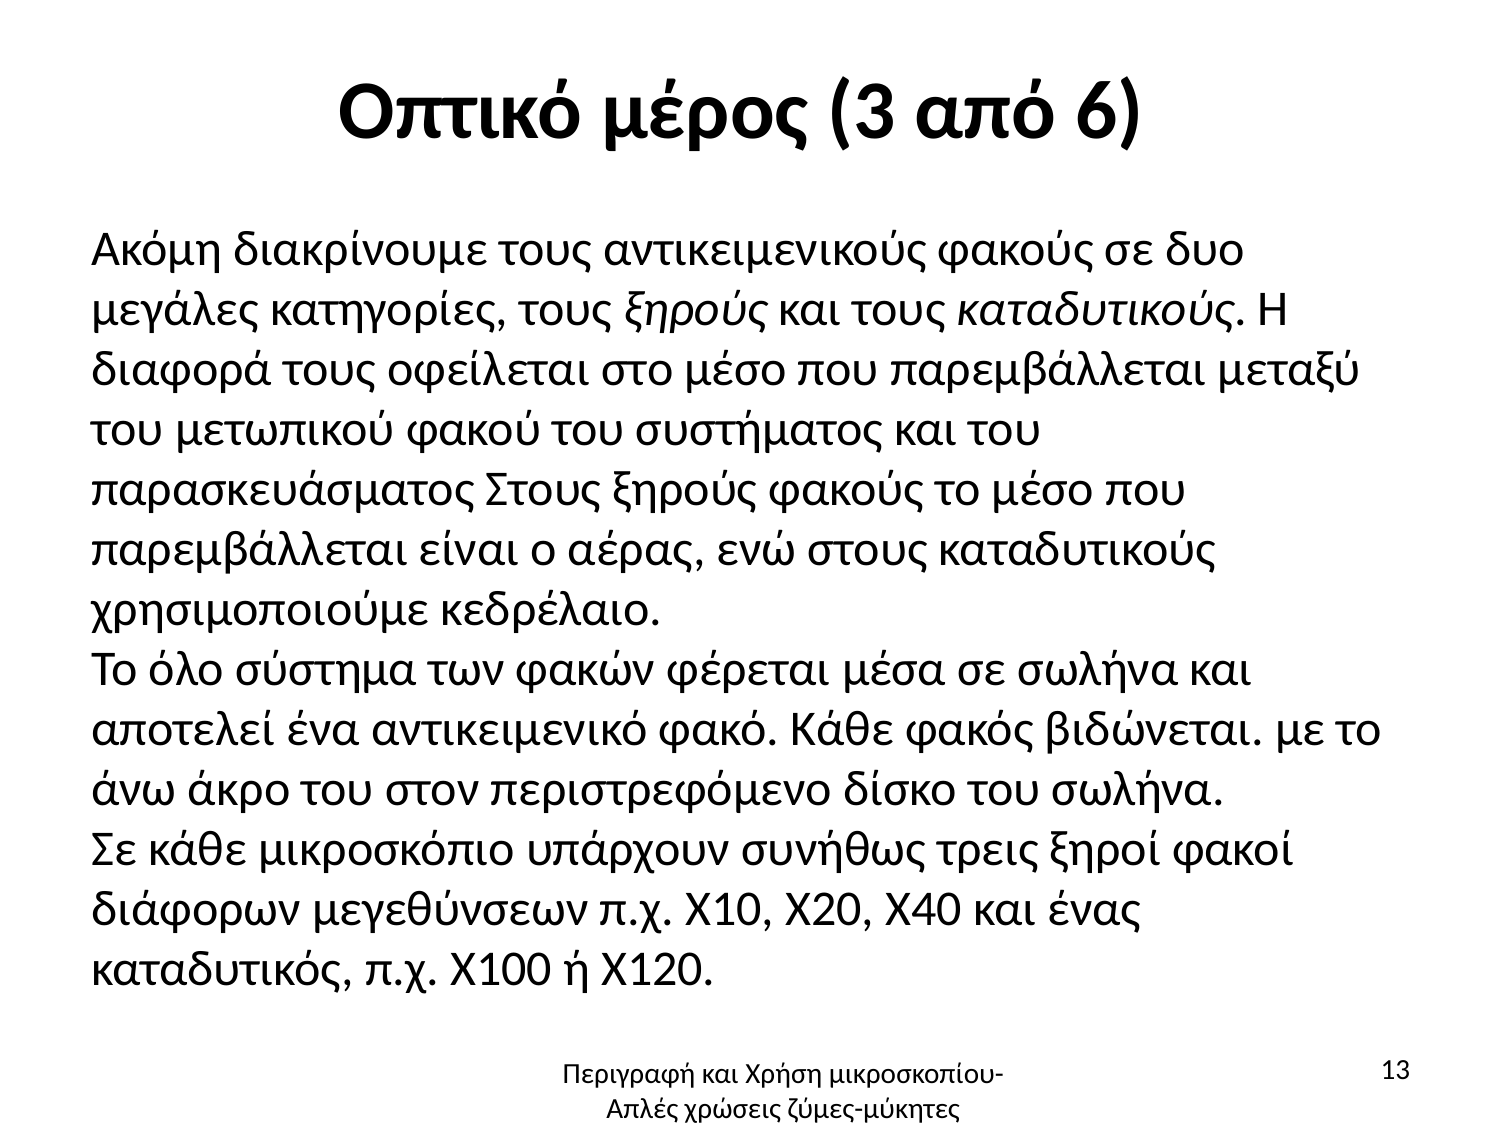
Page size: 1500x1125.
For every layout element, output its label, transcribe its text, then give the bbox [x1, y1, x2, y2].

title Οπτικό μέρος (3 από 6) [76, 7, 1425, 208]
text_box 13 [1074, 1042, 1425, 1103]
text_box Ακόμη διακρίνουμε τους αντικειμενικούς φακούς σε δυο μεγάλες κατηγορίες, τους ξηρούς και τους καταδυτικούς. Η διαφορά τους οφείλεται στο μέσο που παρεμβάλλεται μεταξύ του μετωπικού φακού του συστήματος και του παρασκευάσματος Στους ξηρούς φακούς το μέσο που παρεμβάλλεται είναι ο αέρας, ενώ στους καταδυτικούς χρησιμοποιούμε κεδρέλαιο. Το όλο σύστημα των φακών φέρεται μέσα σε σωλήνα και αποτελεί ένα αντικειμενικό φακό. Kάθε φακός βιδώνεται. με το άνω άκρο του στον περιστρεφόμενο δίσκο του σωλήνα. Σε κάθε μικροσκόπιο υπάρχουν συνήθως τρεις ξηροί φακοί διάφορων μεγεθύνσεων π.χ. X10, Χ20, Χ40 και ένας καταδυτικός, π.χ. X100 ή Χ120. [76, 208, 1425, 1003]
text_box Περιγραφή και Χρήση μικροσκοπίου-Απλές χρώσεις ζύμες-μύκητες [521, 1046, 1046, 1125]
